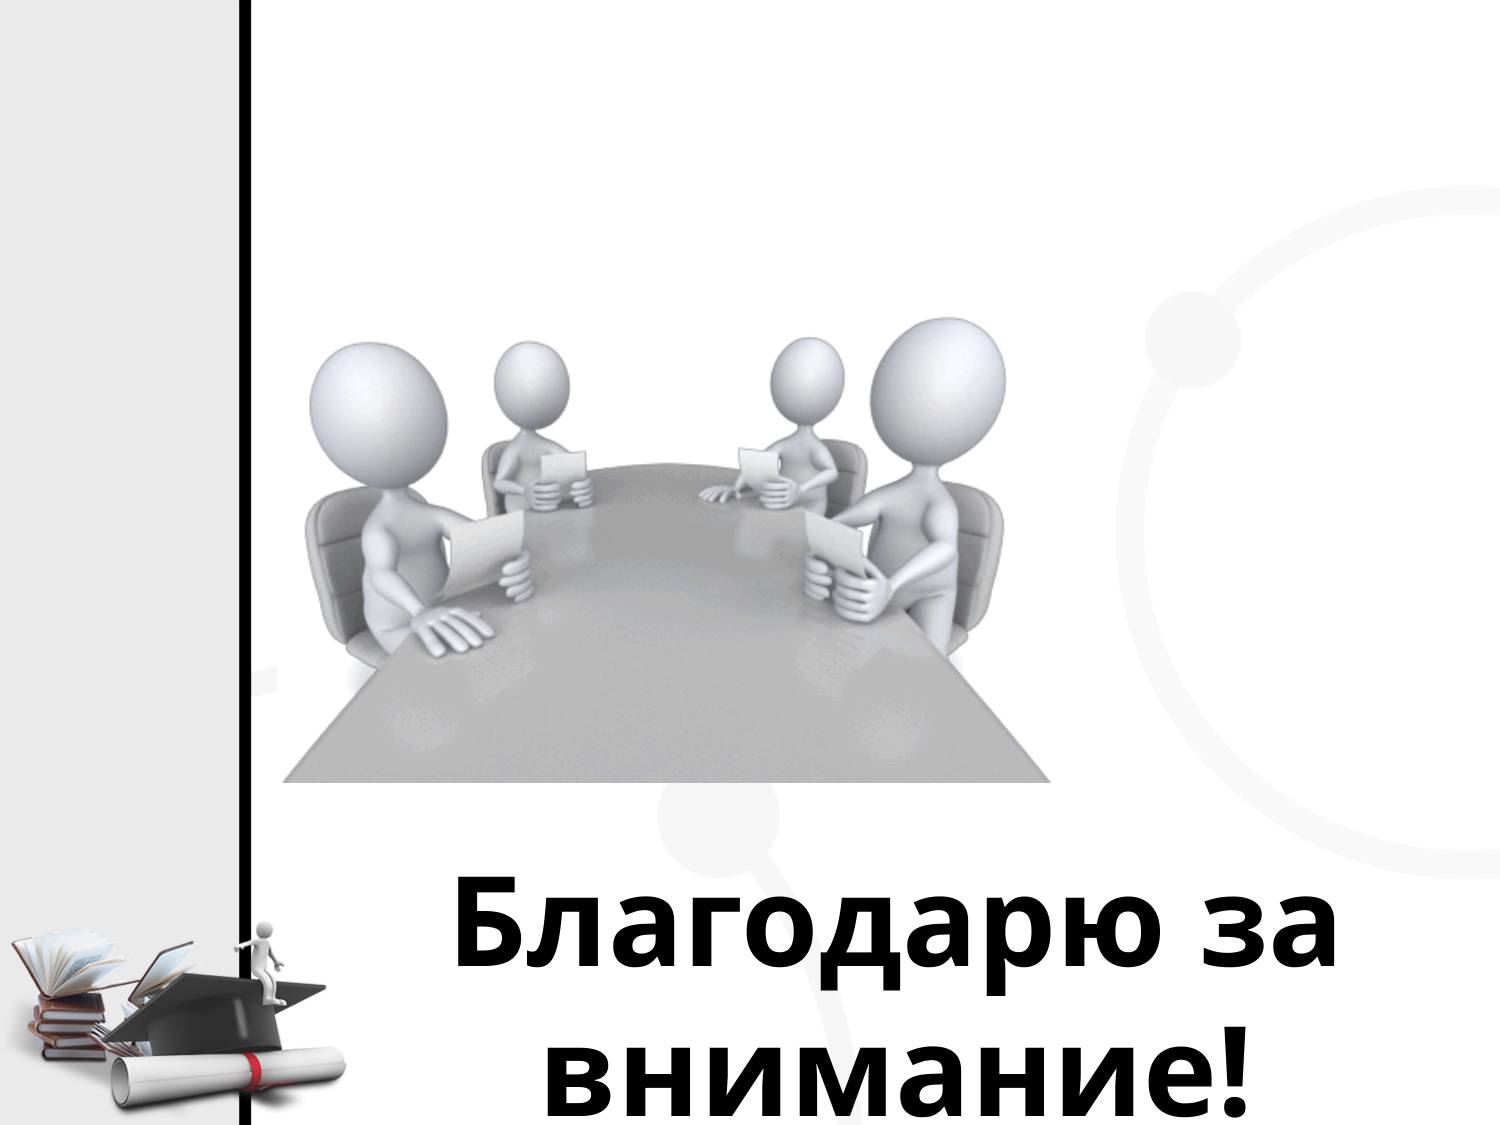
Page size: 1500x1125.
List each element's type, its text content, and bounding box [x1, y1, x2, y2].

list Благодарю за внимание! [218, 834, 1500, 1006]
picture [0, 0, 1500, 1125]
